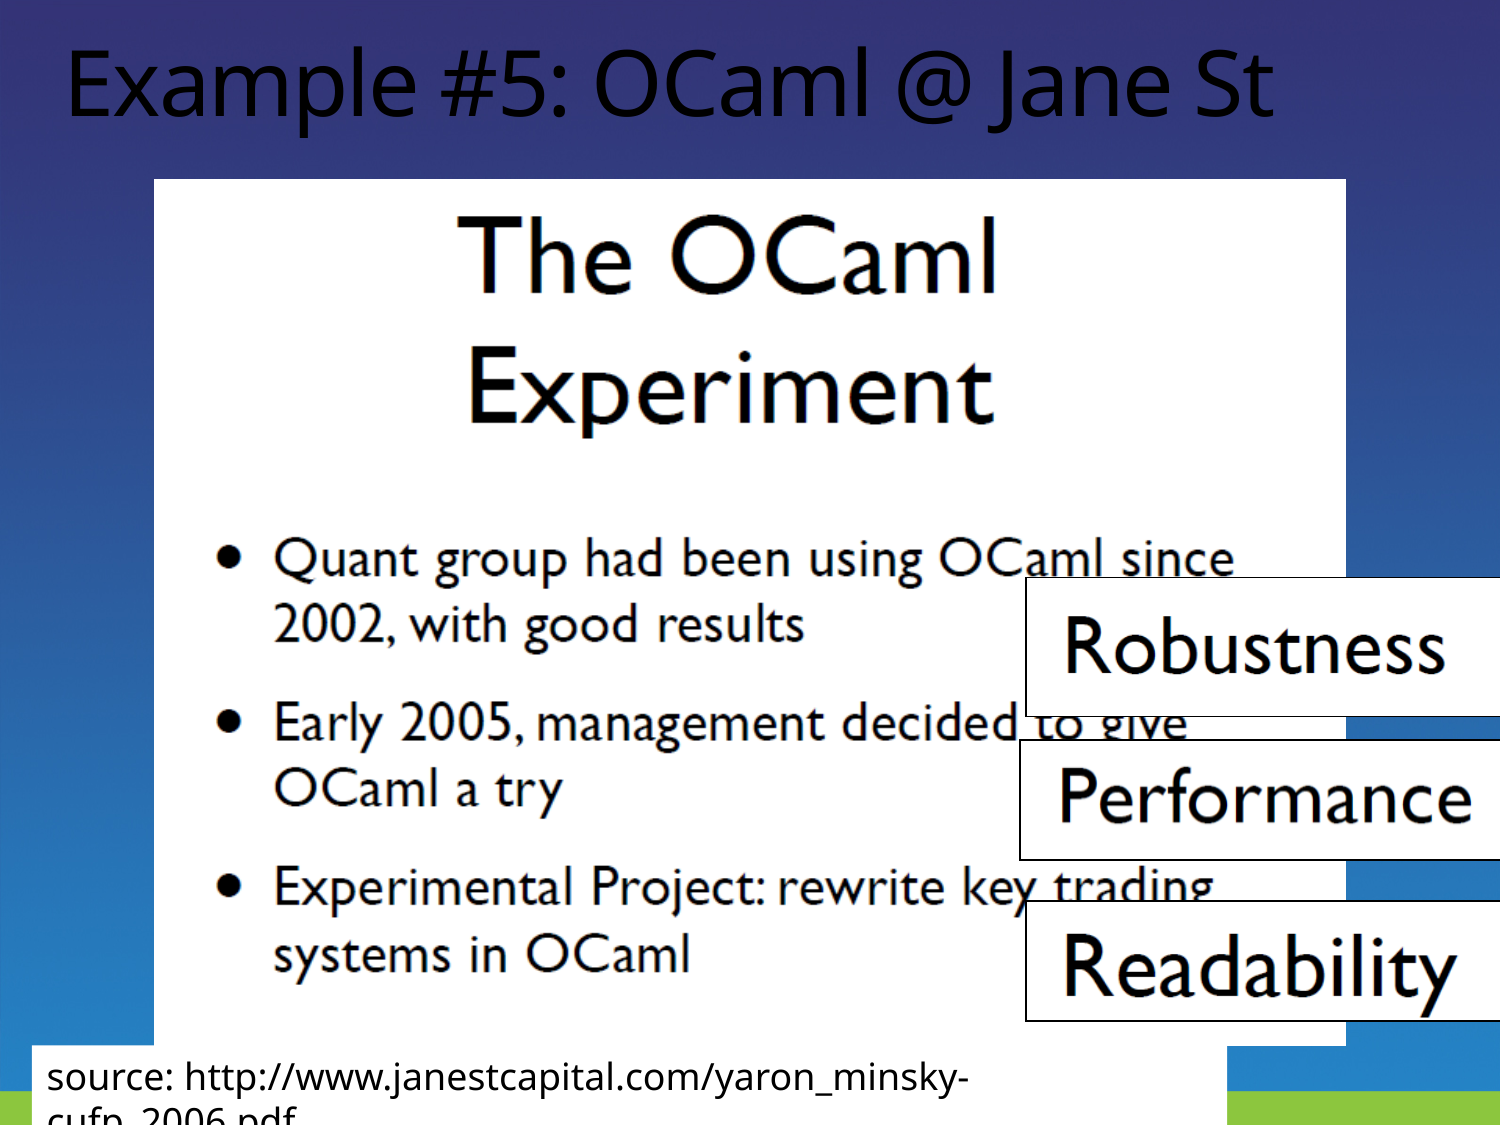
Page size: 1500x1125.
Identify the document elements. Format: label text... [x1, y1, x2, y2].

title Example #5: OCaml @ Jane St [63, 37, 1436, 138]
picture [0, 0, 1500, 1125]
text_box source: http://www.janestcapital.com/yaron_minsky-cufp_2006.pdf [31, 1045, 1228, 1125]
